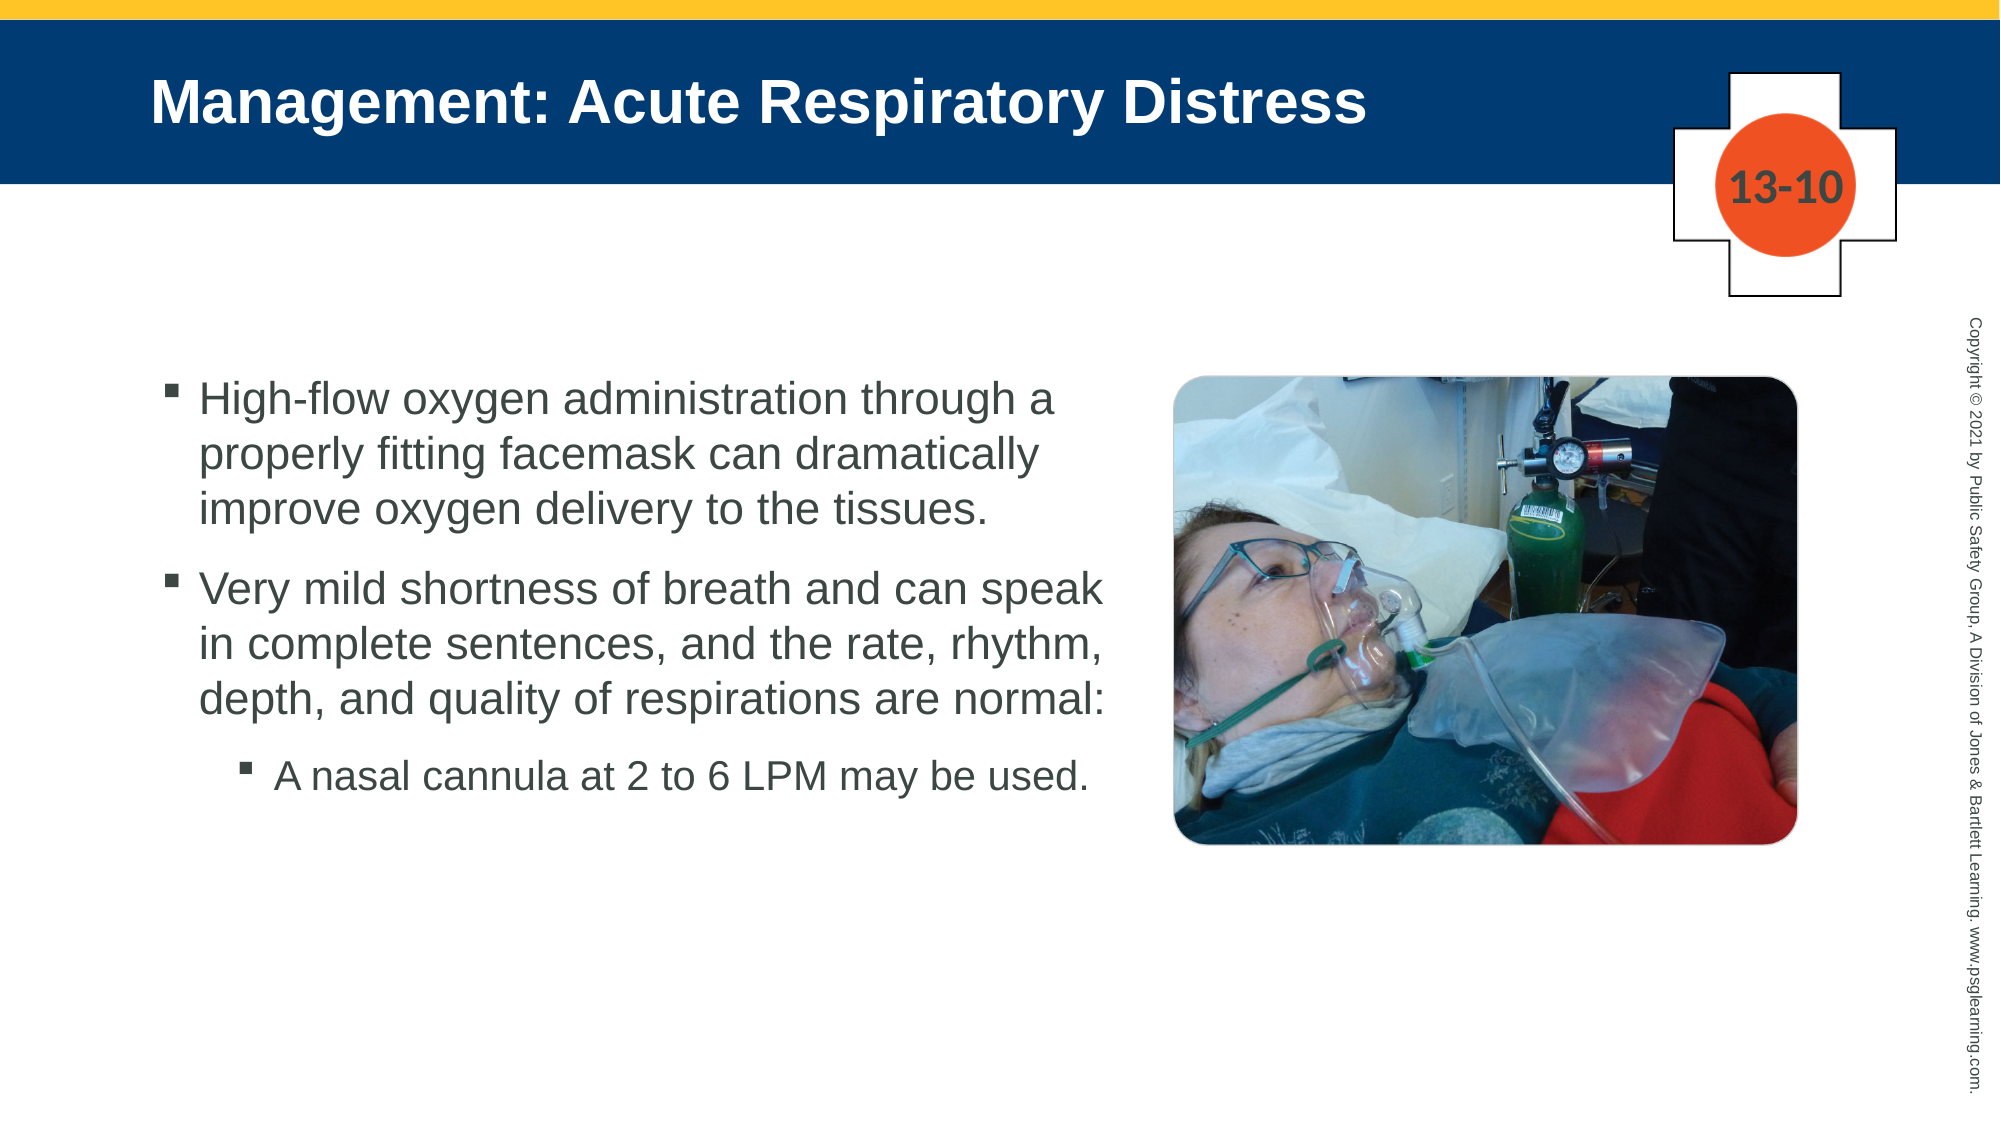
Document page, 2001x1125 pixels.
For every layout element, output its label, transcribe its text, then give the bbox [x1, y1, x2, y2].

list High-flow oxygen administration through a properly fitting facemask can dramatically improve oxygen delivery to the tissues. Very mild shortness of breath and can speak in complete sentences, and the rate, rhythm, depth, and quality of respirations are normal: A nasal cannula at 2 to 6 LPM may be used. [146, 361, 1149, 1016]
picture [1165, 367, 1807, 850]
picture [1673, 72, 1897, 297]
title Management: Acute Respiratory Distress [0, 19, 2000, 185]
